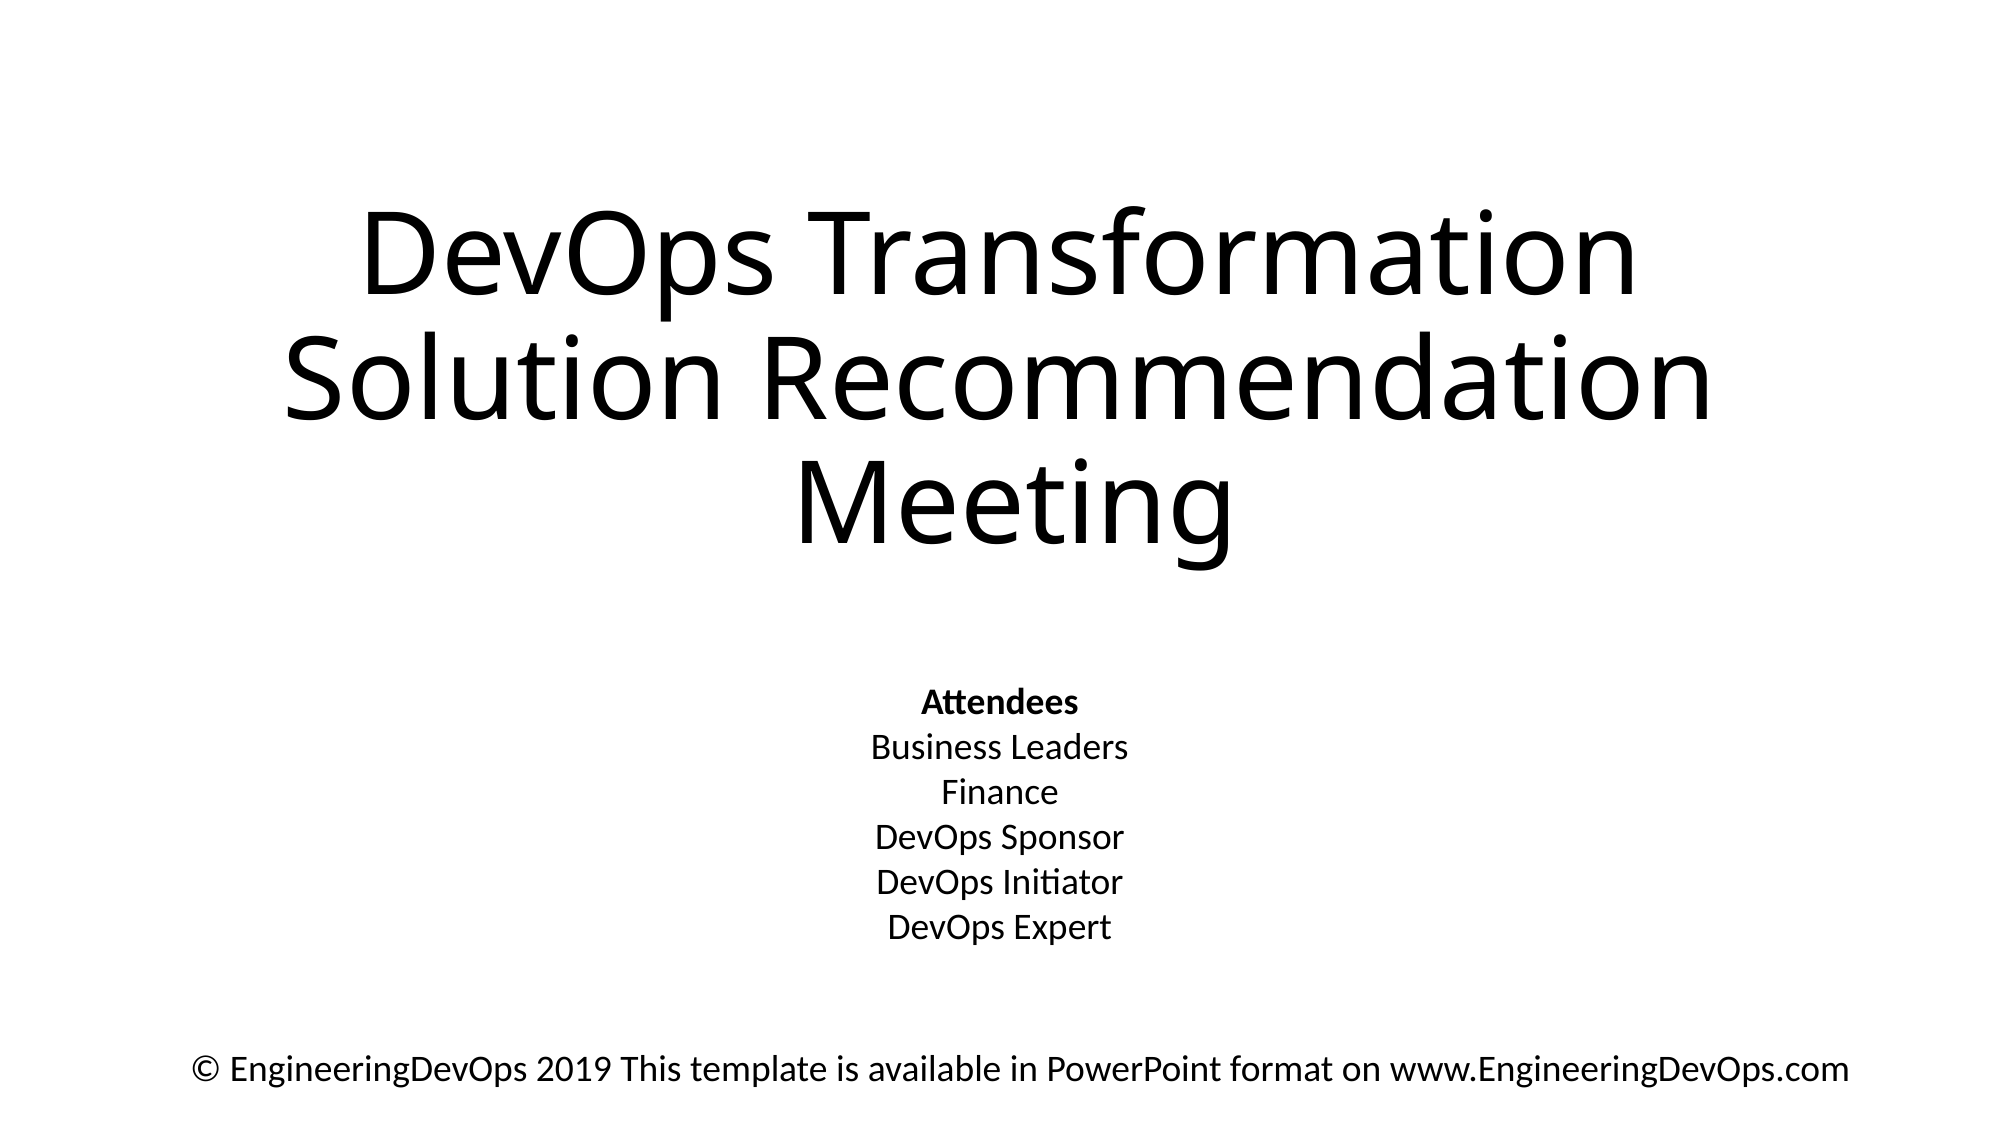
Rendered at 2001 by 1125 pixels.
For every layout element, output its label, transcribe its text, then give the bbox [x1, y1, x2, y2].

title DevOps Transformation Solution Recommendation Meeting [249, 184, 1750, 576]
text_box © EngineeringDevOps 2019 This template is available in PowerPoint format on www.EngineeringDevOps.com [175, 1036, 1867, 1096]
text_box Attendees Business Leaders Finance DevOps Sponsor DevOps Initiator DevOps Expert [856, 669, 1144, 954]
